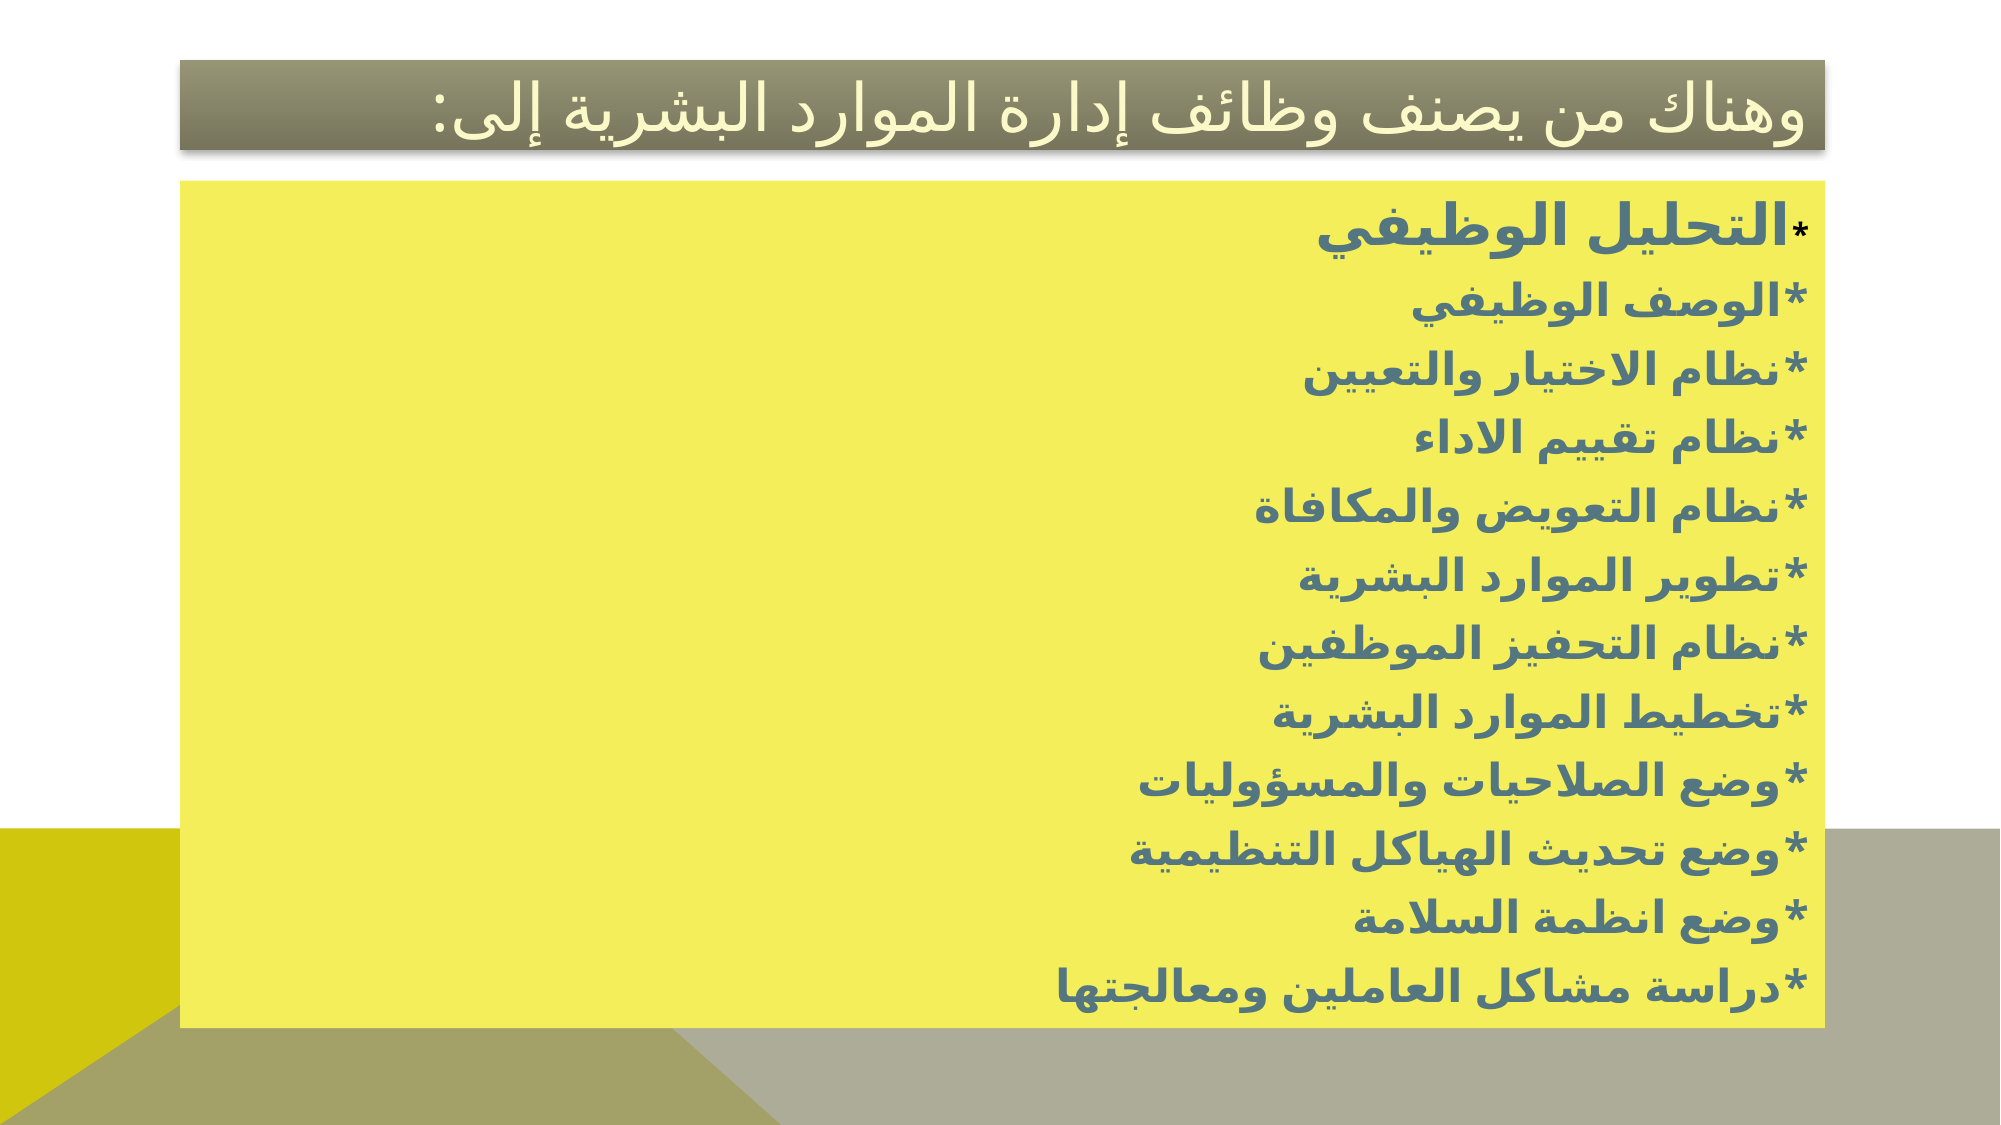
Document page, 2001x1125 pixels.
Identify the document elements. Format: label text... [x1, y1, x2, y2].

title وهناك من يصنف وظائف إدارة الموارد البشرية إلى: [180, 60, 1825, 150]
list *التحليل الوظيفي *الوصف الوظيفي *نظام الاختيار والتعيين *نظام تقييم الاداء *نظام التعويض والمكافاة *تطوير الموارد البشرية *نظام التحفيز الموظفين *تخطيط الموارد البشرية *وضع الصلاحيات والمسؤوليات *وضع تحديث الهياكل التنظيمية *وضع انظمة السلامة *دراسة مشاكل العاملين ومعالجتها [180, 180, 1825, 1029]
